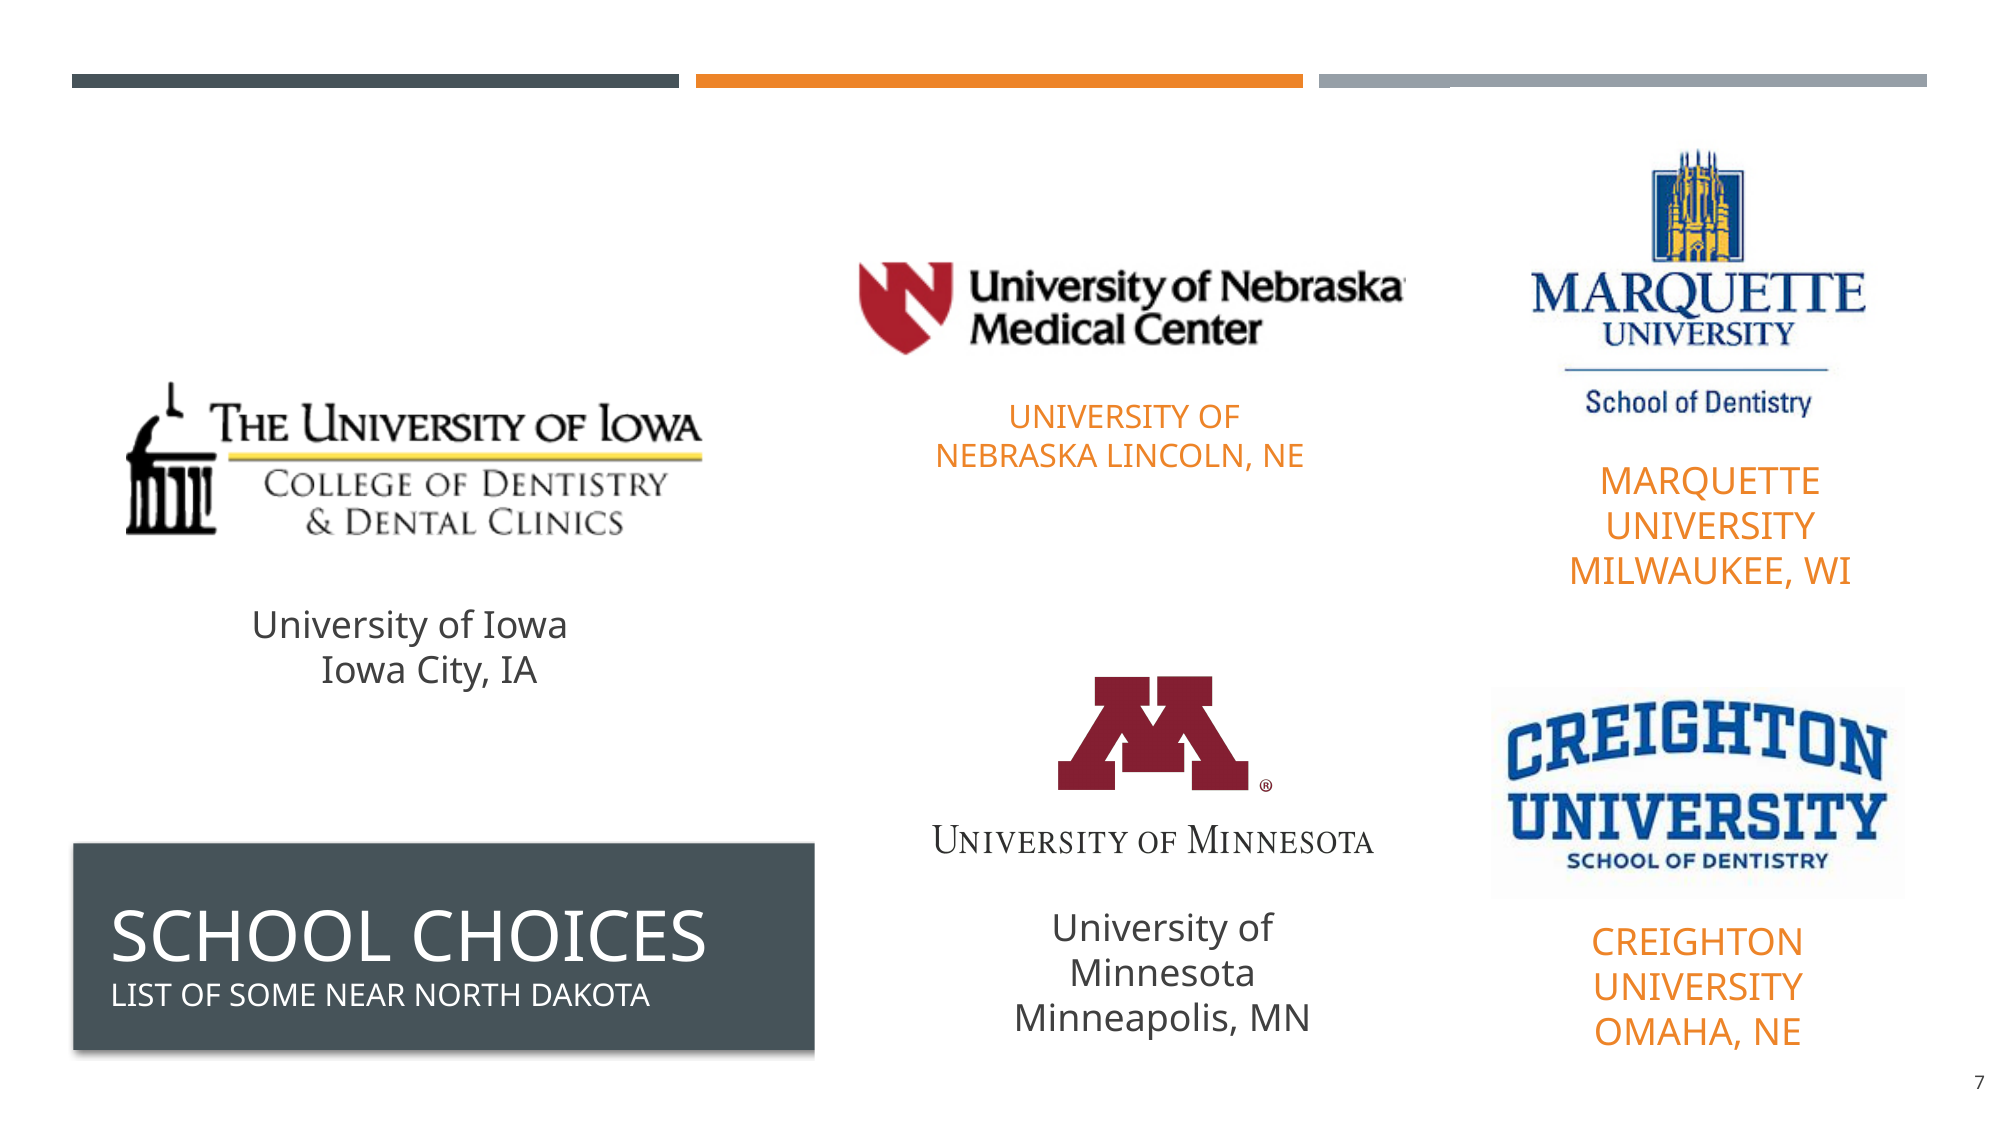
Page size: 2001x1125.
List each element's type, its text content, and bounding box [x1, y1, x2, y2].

picture [125, 381, 727, 550]
text_box [813, 823, 1952, 1096]
list Marquette University Milwaukee, WI [1522, 514, 1898, 566]
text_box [919, 638, 1386, 902]
list Creighton University Omaha, NE [1510, 910, 1886, 1009]
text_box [1490, 686, 1906, 899]
slide_number 7 [1827, 1053, 2000, 1114]
text_box University of Minnesota Minneapolis, MN [960, 922, 1365, 1021]
text_box University of Iowa Iowa City, IA [225, 588, 643, 705]
list University of Nebraska Lincoln, NE [915, 421, 1333, 505]
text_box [1449, 86, 1947, 505]
title School Choices List of some near North Dakota [95, 882, 813, 1021]
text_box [853, 206, 1406, 411]
